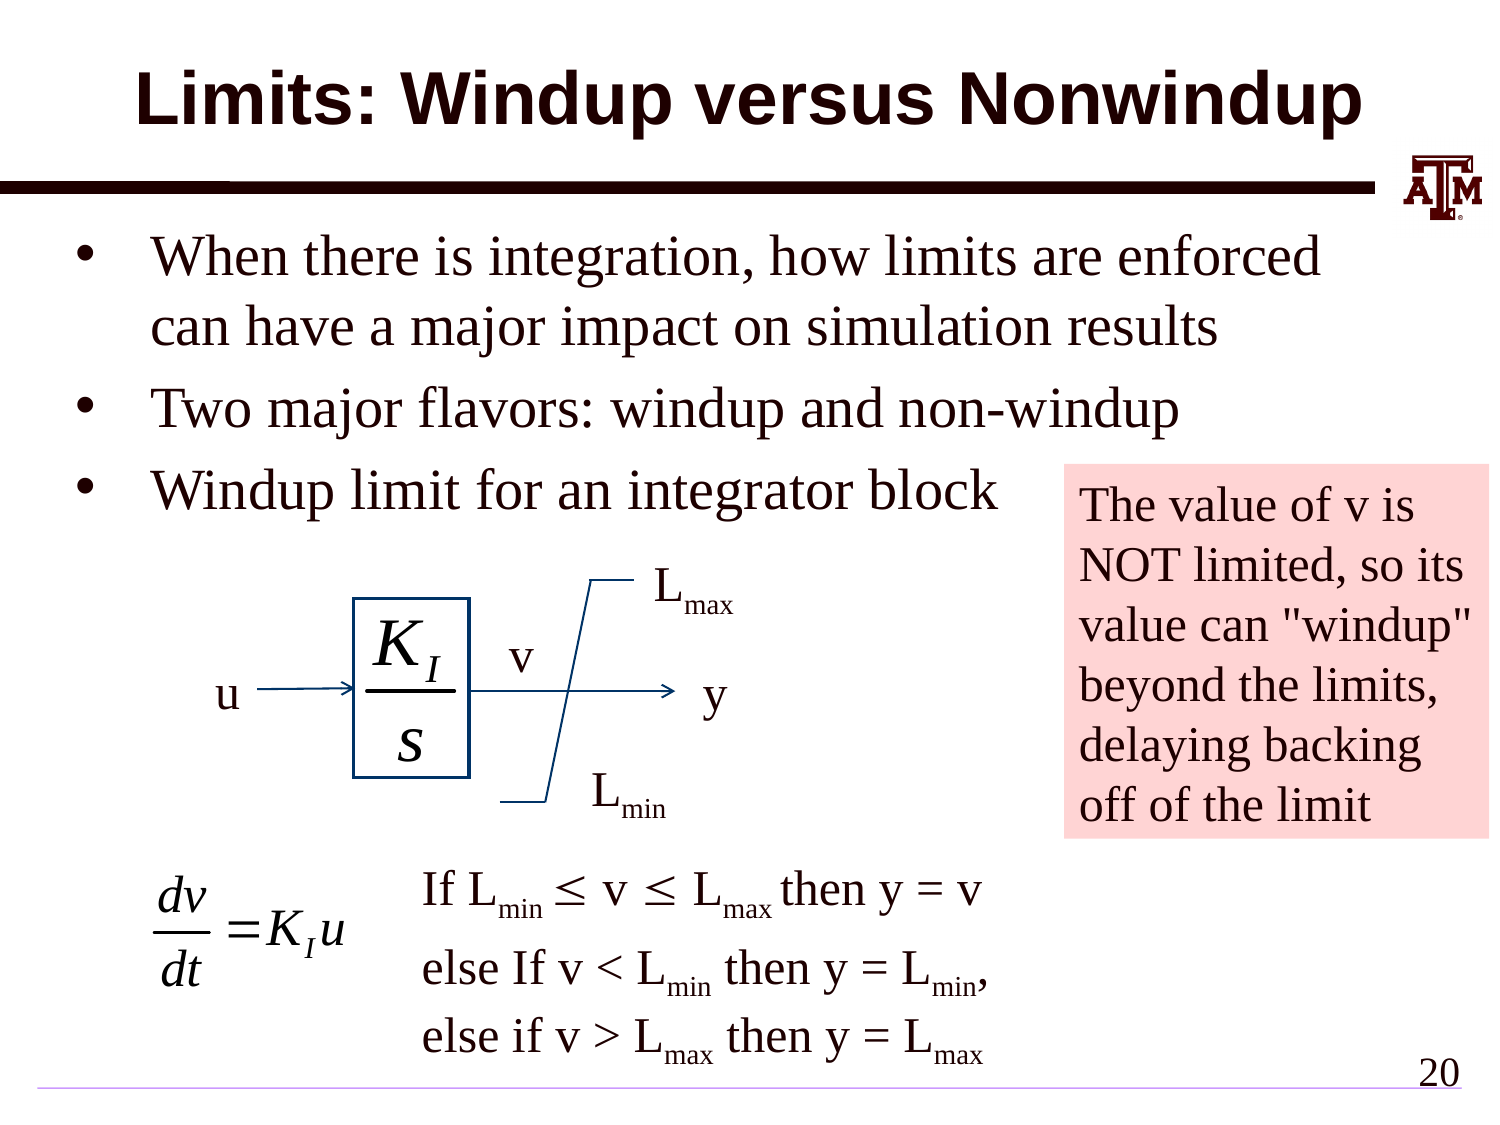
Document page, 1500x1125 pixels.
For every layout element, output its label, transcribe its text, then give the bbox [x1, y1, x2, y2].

list When there is integration, how limits are enforced can have a major impact on simulation results Two major flavors: windup and non-windup Windup limit for an integrator block [59, 209, 1373, 526]
picture [1392, 137, 1493, 238]
slide_number 19 [1387, 1037, 1475, 1113]
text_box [199, 544, 754, 825]
text_box The value of v is NOT limited, so its value can "windup" beyond the limits, delaying backing off of the limit [1064, 463, 1490, 839]
text_box If Lmin  v  Lmax then y = v else If v < Lmin then y = Lmin, else if v > Lmax then y = Lmax [406, 848, 1017, 1078]
title Limits: Windup versus Nonwindup [37, 12, 1463, 188]
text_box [144, 862, 356, 999]
